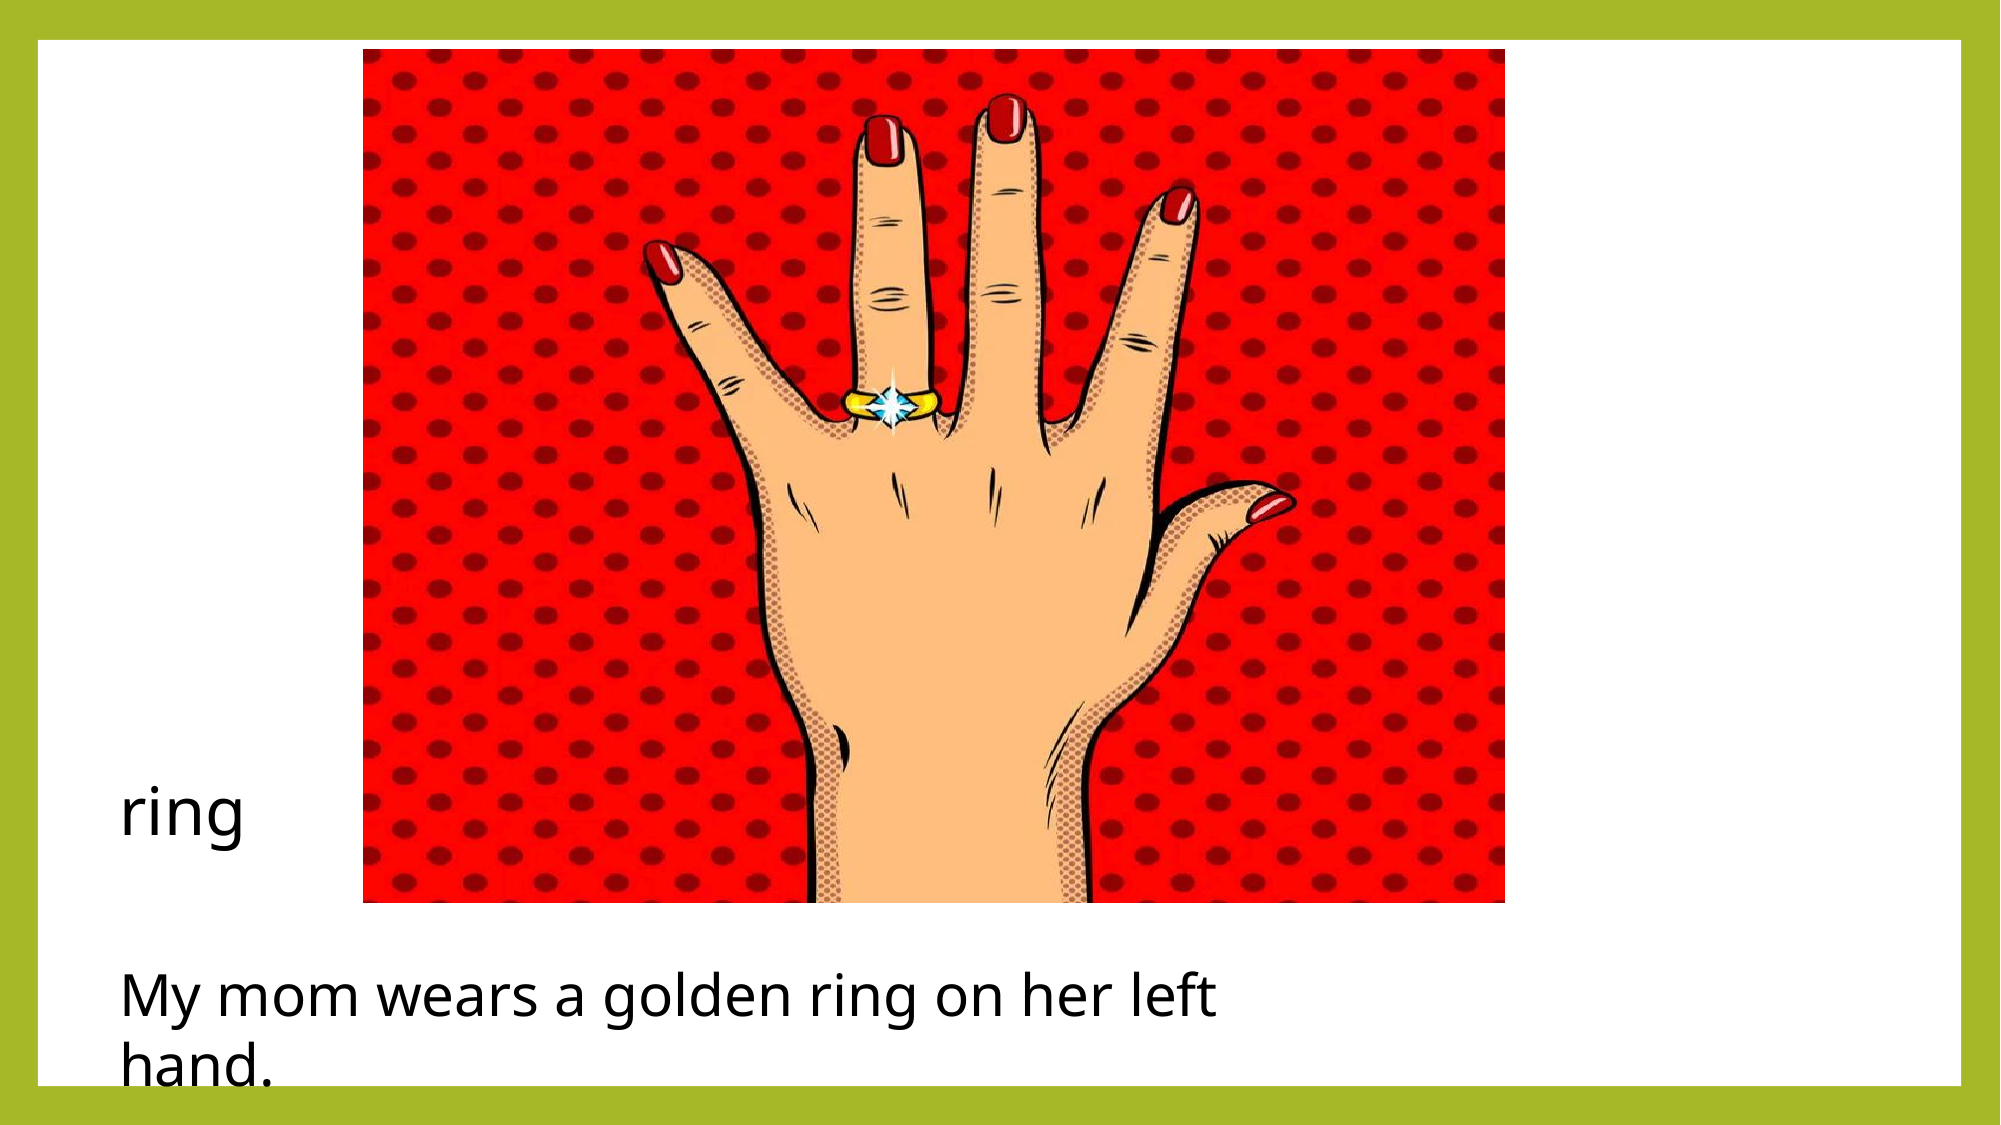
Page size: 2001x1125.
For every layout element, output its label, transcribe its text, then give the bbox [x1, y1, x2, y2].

text_box ring [104, 761, 357, 857]
picture [363, 49, 1505, 903]
text_box My mom wears a golden ring on her left hand. [104, 950, 1380, 1105]
